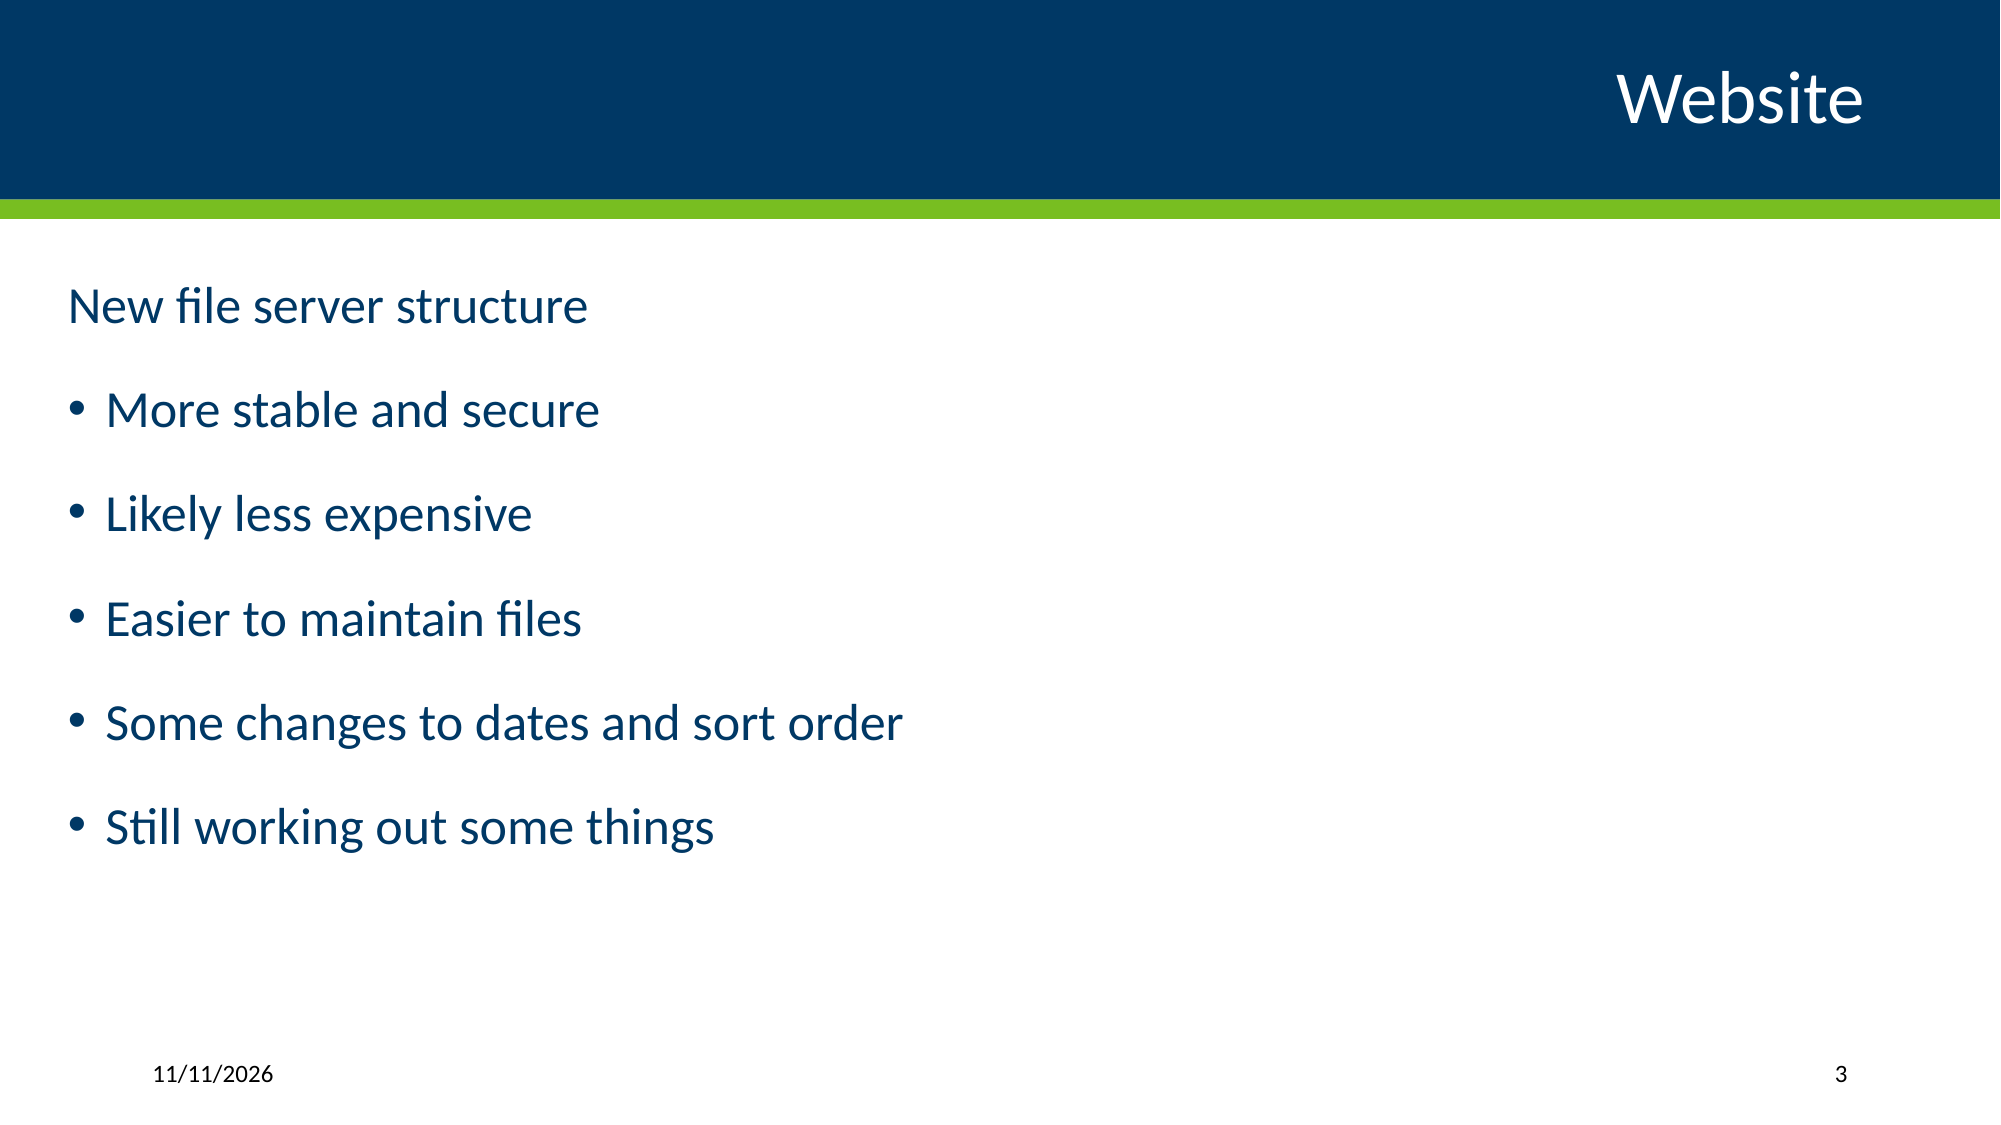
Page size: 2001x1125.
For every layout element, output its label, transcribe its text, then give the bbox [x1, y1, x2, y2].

title Website [0, 0, 2000, 200]
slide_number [137, 1042, 361, 1103]
slide_number 3 [1622, 1042, 1863, 1103]
list New file server structure More stable and secure Likely less expensive Easier to maintain files Some changes to dates and sort order Still working out some things [52, 264, 1067, 978]
